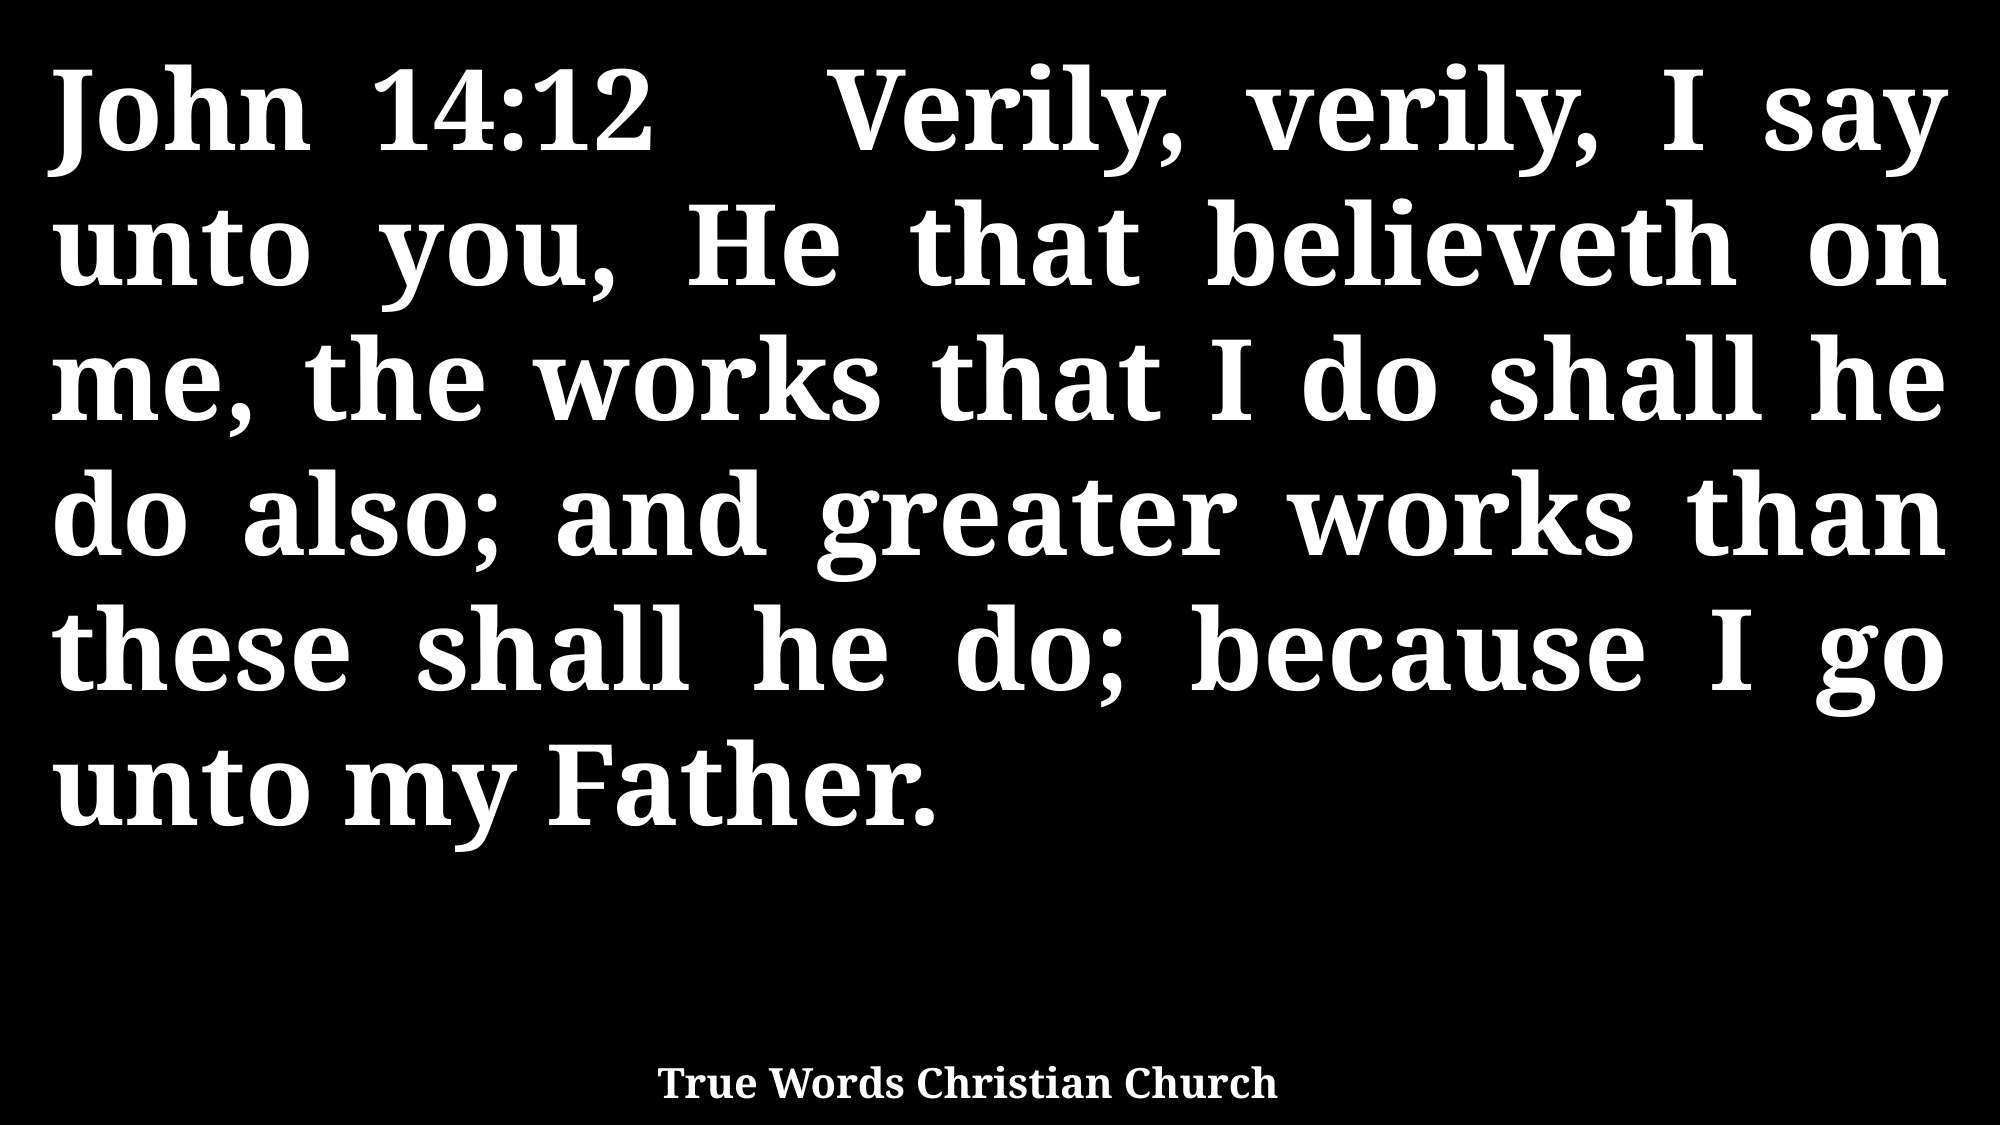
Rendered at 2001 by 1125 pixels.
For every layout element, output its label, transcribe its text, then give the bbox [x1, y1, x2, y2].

text_box True Words Christian Church [642, 1049, 1294, 1114]
text_box John 14:12 Verily, verily, I say unto you, He that believeth on me, the works that I do shall he do also; and greater works than these shall he do; because I go unto my Father. [35, 30, 1965, 856]
